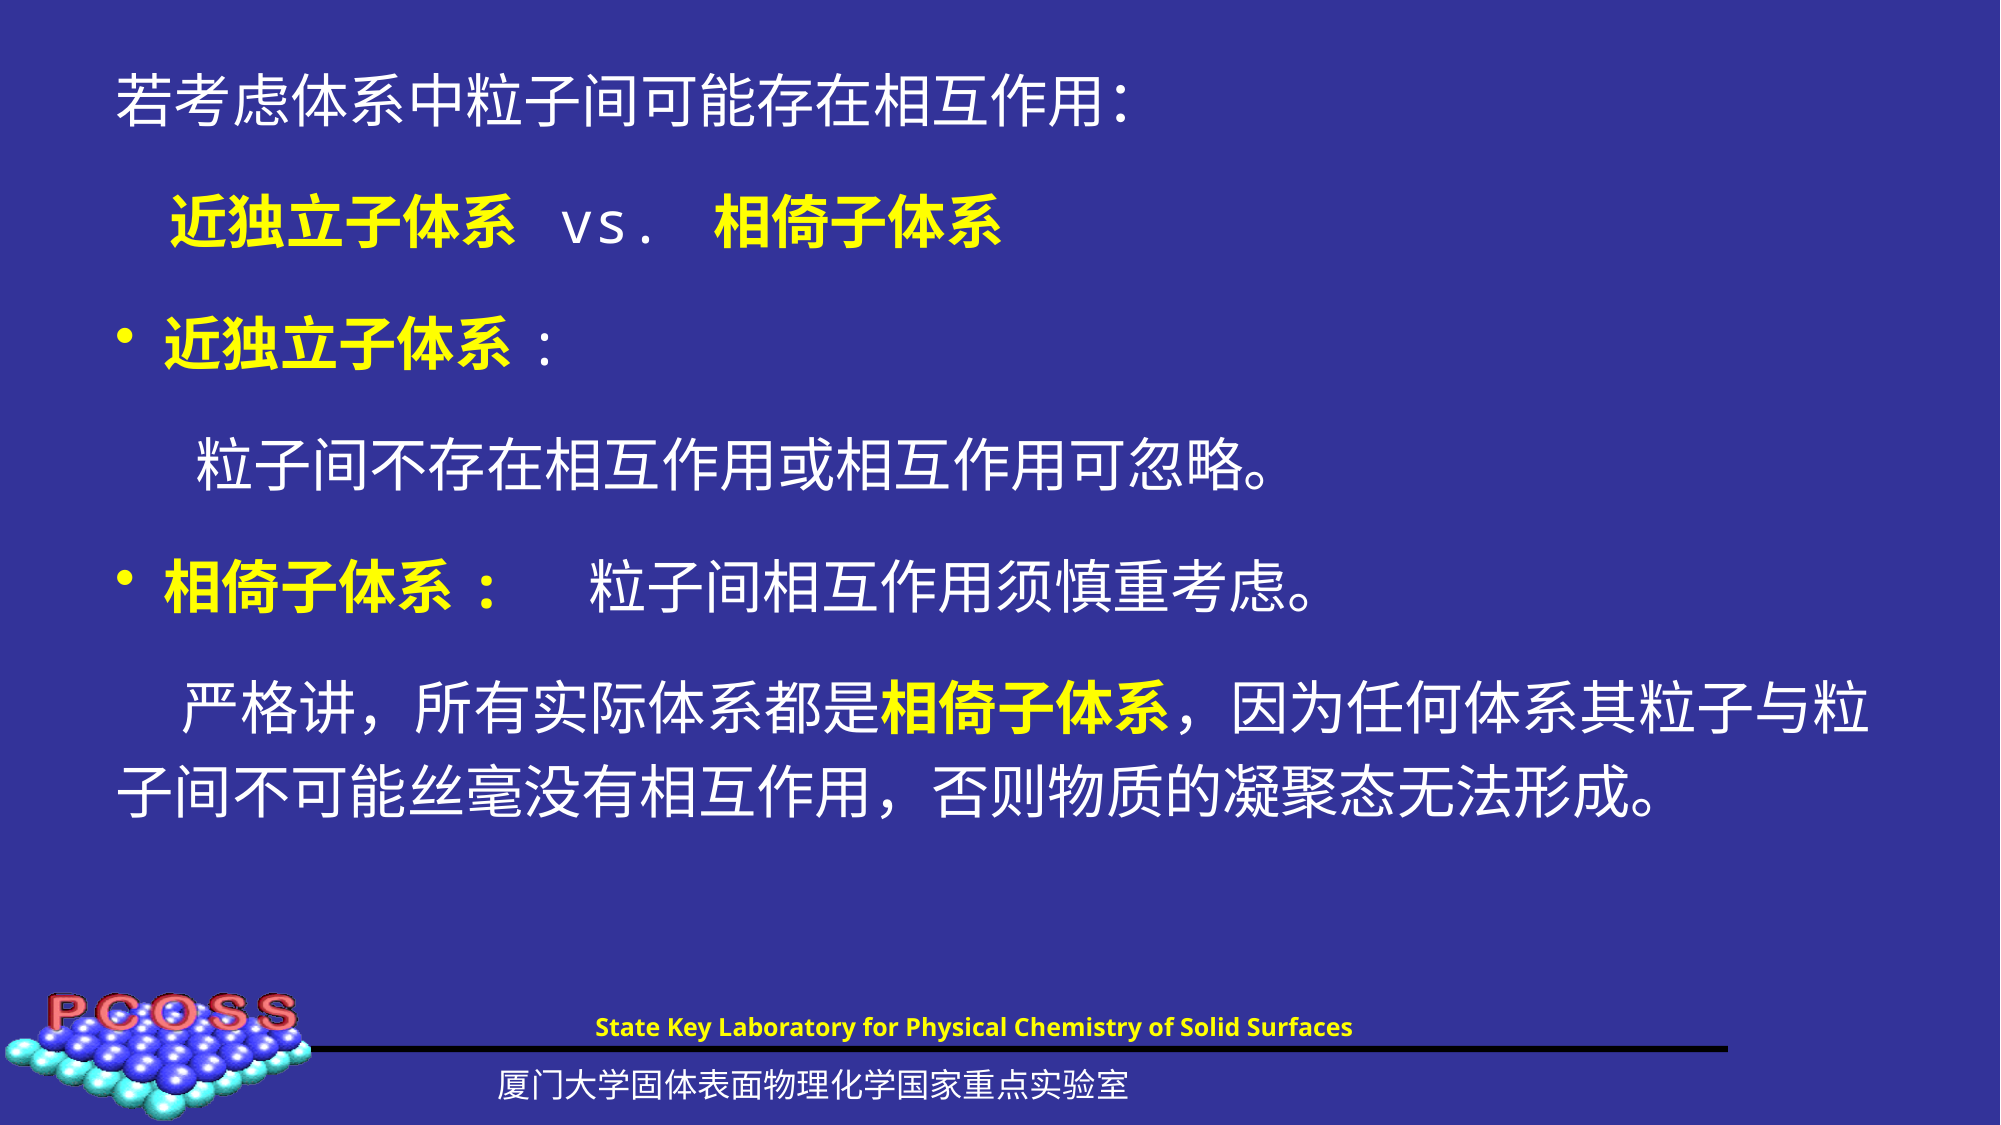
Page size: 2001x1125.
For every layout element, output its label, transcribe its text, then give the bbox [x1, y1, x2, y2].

picture [0, 986, 317, 1125]
list 若考虑体系中粒子间可能存在相互作用： 近独立子体系 vs. 相倚子体系 近独立子体系: 粒子间不存在相互作用或相互作用可忽略。 相倚子体系: 粒子间相互作用须慎重考虑。 严格讲，所有实际体系都是相倚子体系，因为任何体系其粒子与粒子间不可能丝毫没有相互作用，否则物质的凝聚态无法形成。 [100, 42, 1925, 993]
